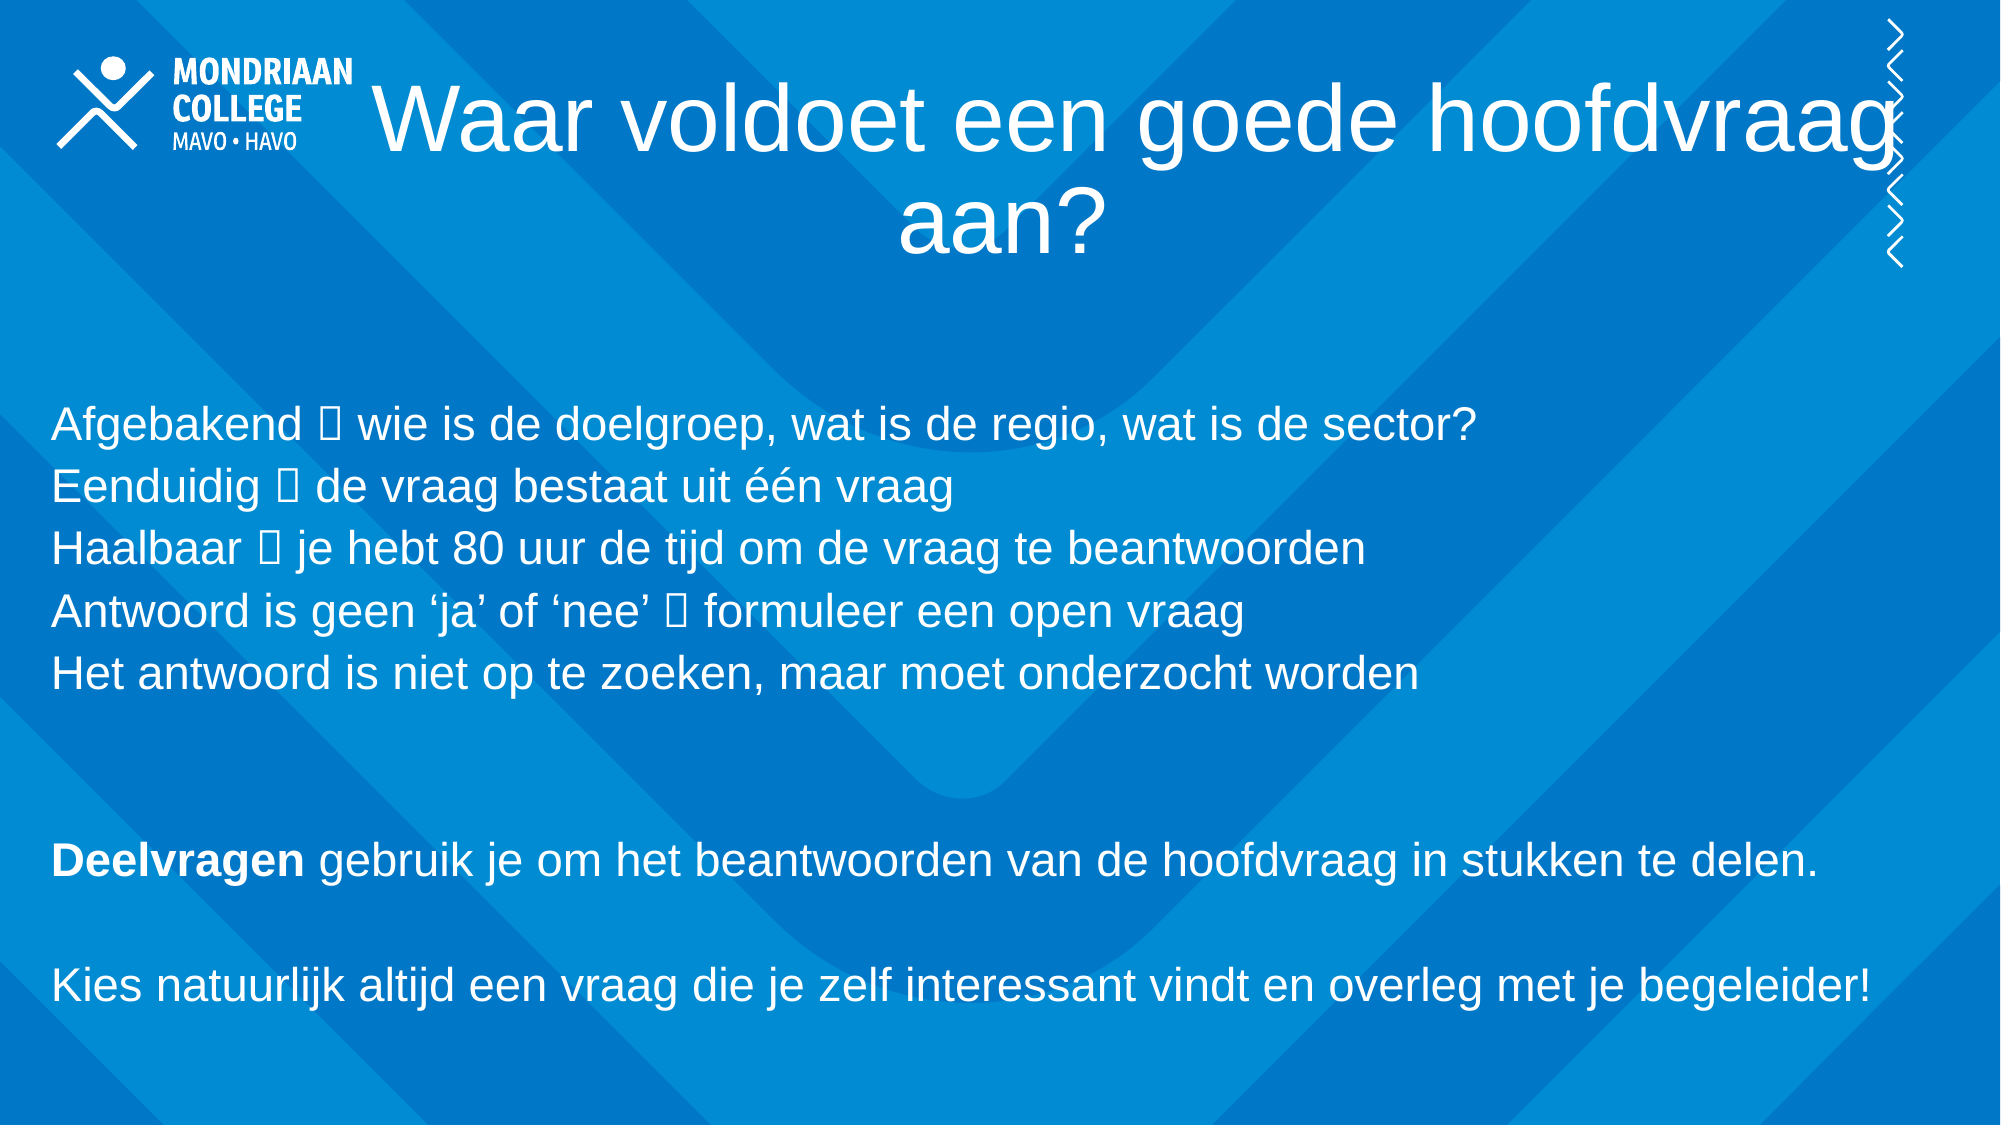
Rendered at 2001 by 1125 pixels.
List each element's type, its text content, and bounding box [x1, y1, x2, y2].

list Waar voldoet een goede hoofdvraag aan? Afgebakend  wie is de doelgroep, wat is de regio, wat is de sector? Eenduidig  de vraag bestaat uit één vraag Haalbaar  je hebt 80 uur de tijd om de vraag te beantwoorden Antwoord is geen ‘ja’ of ‘nee’  formuleer een open vraag Het antwoord is niet op te zoeken, maar moet onderzocht worden Deelvragen gebruik je om het beantwoorden van de hoofdvraag in stukken te delen. Kies natuurlijk altijd een vraag die je zelf interessant vindt en overleg met je begeleider! [35, 62, 1970, 1033]
